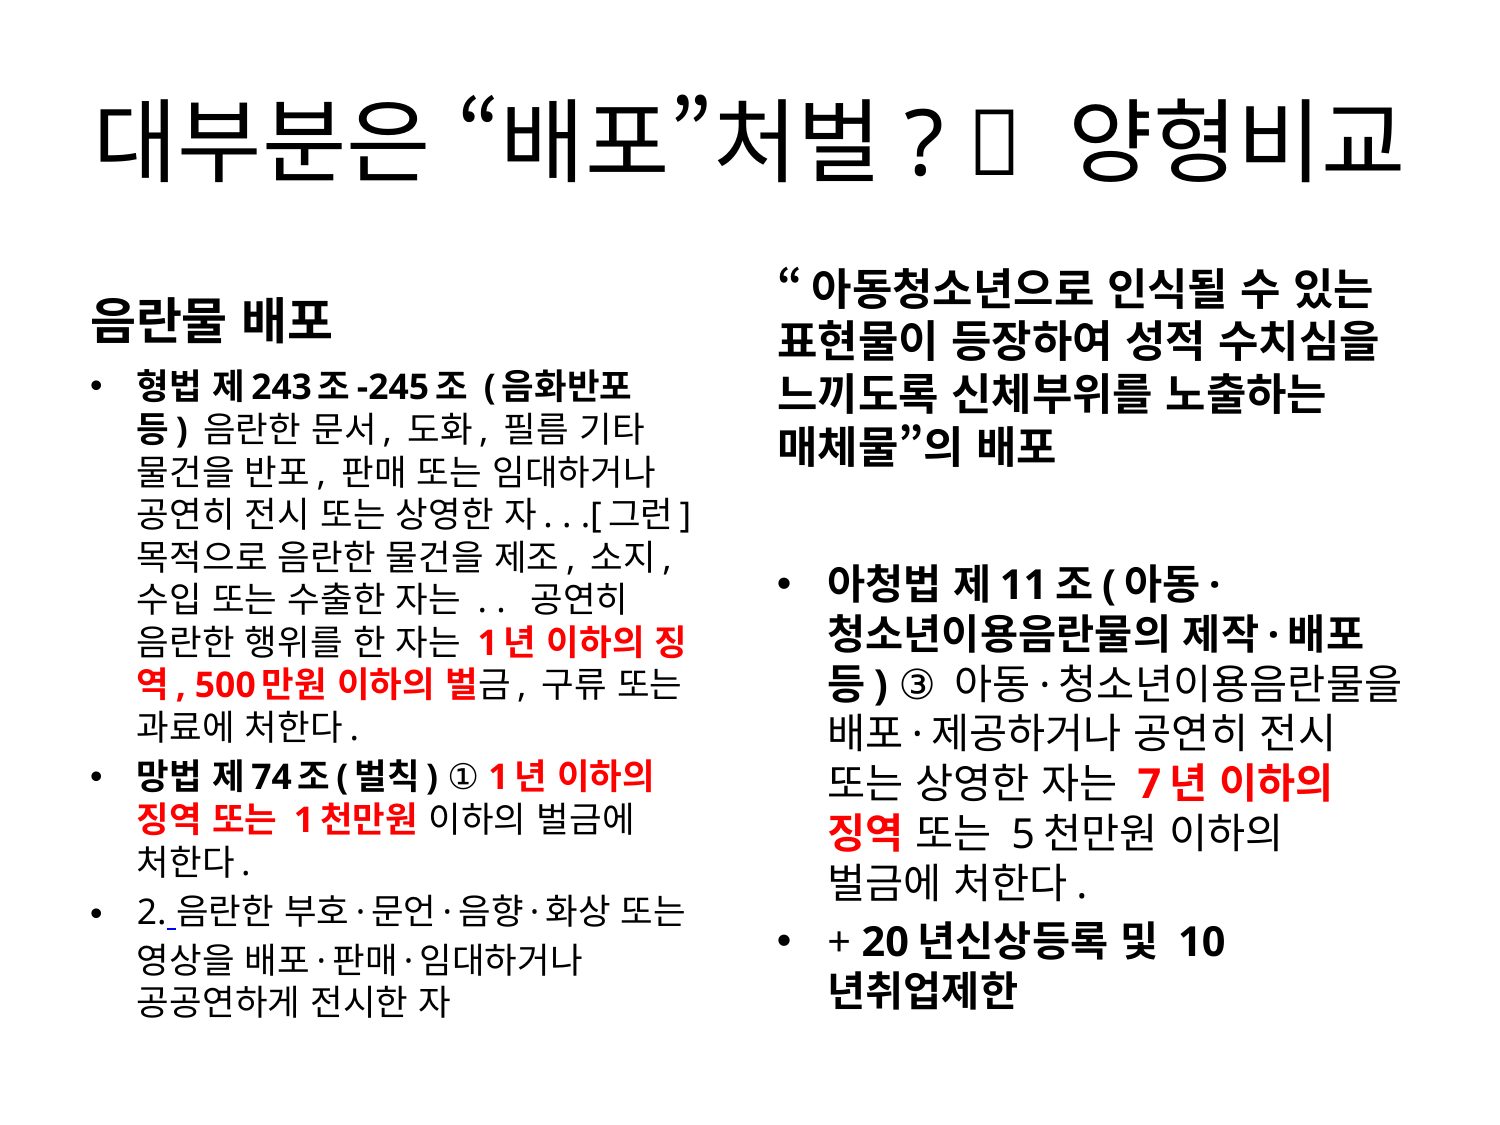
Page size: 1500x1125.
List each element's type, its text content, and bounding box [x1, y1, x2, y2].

list “아동청소년으로 인식될 수 있는 표현물이 등장하여 성적 수치심을 느끼도록 신체부위를 노출하는 매체물”의 배포 [761, 251, 1425, 480]
list 음란물 배포 [75, 251, 738, 356]
list 형법 제243조-245조 (음화반포등) 음란한 문서, 도화, 필름 기타 물건을 반포, 판매 또는 임대하거나 공연히 전시 또는 상영한 자. . .[그런]목적으로 음란한 물건을 제조, 소지, 수입 또는 수출한 자는 . . 공연히 음란한 행위를 한 자는 1년 이하의 징역, 500만원 이하의 벌금, 구류 또는 과료에 처한다. 망법 제74조(벌칙) ① 1년 이하의 징역 또는 1천만원 이하의 벌금에 처한다. 2. 음란한 부호·문언·음향·화상 또는 영상을 배포·판매·임대하거나 공공연하게 전시한 자 [75, 356, 738, 1035]
title 대부분은 “배포”처벌?  양형비교 [75, 45, 1425, 233]
list 아청법 제11조(아동·청소년이용음란물의 제작·배포 등) ③ 아동·청소년이용음란물을 배포·제공하거나 공연히 전시 또는 상영한 자는 7년 이하의 징역 또는 5천만원 이하의 벌금에 처한다. + 20년신상등록 및 10년취업제한 [761, 550, 1425, 1024]
